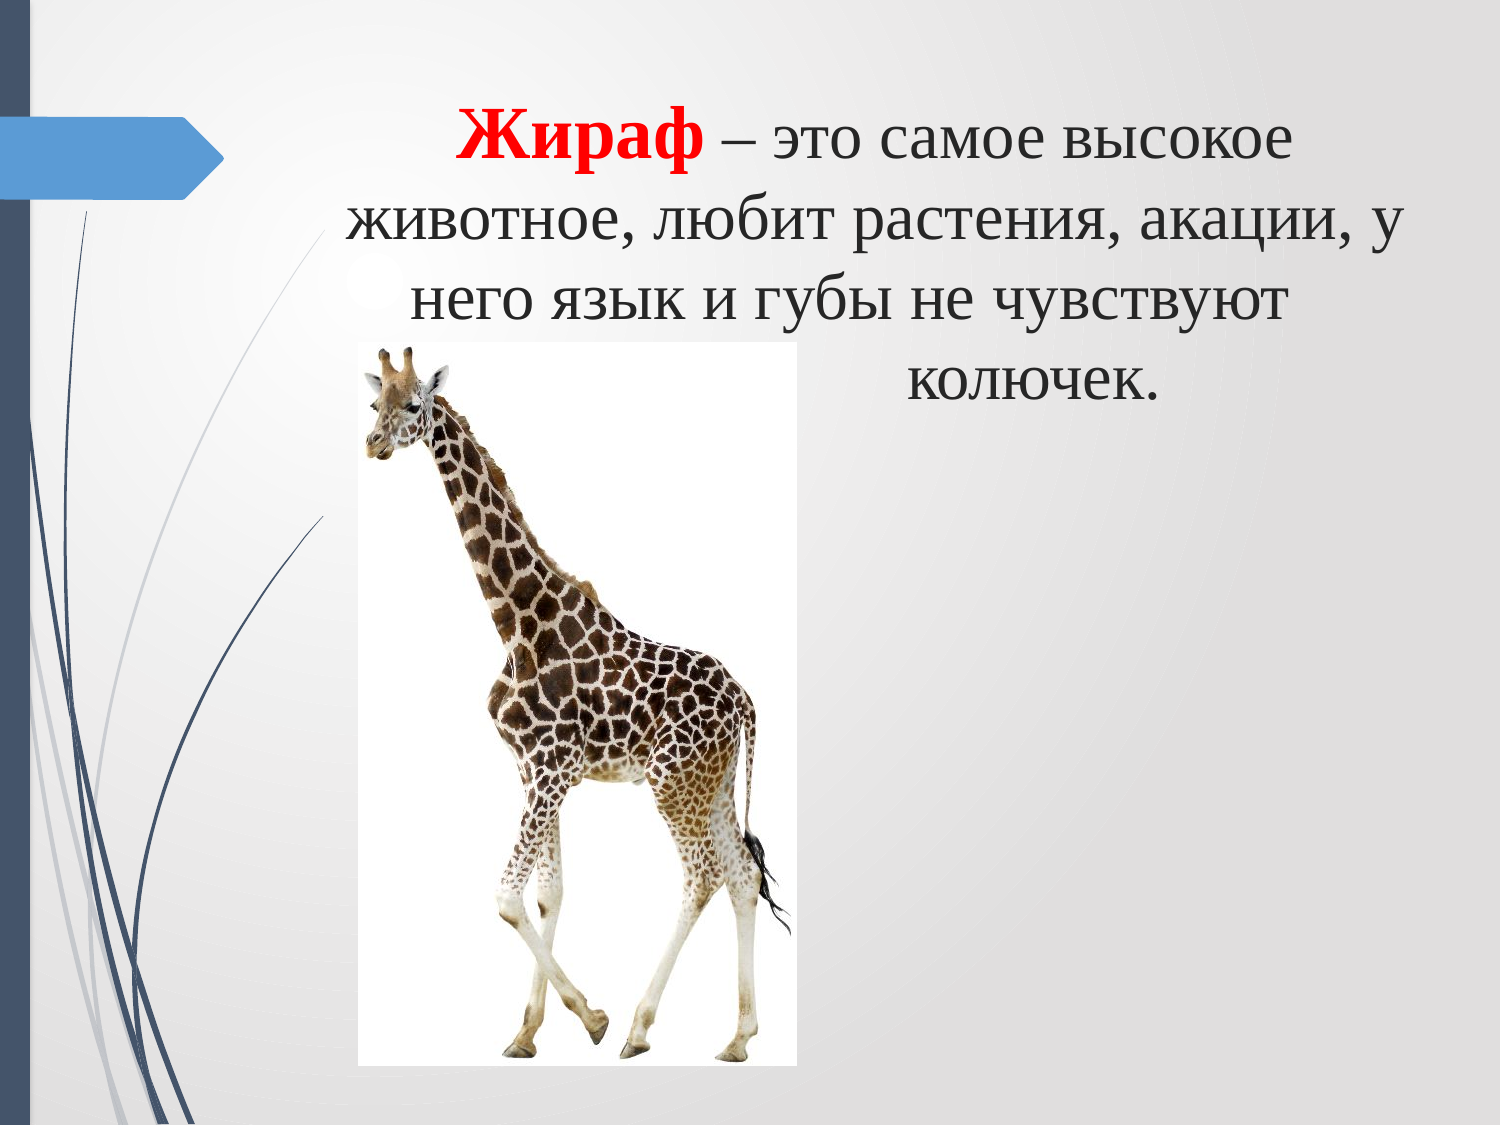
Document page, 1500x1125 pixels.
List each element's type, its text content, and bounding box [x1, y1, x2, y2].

picture [357, 342, 798, 1067]
title Жираф – это самое высокое животное, любит растения, акации, у него язык и губы не чувствуют колючек. [314, 75, 1438, 439]
